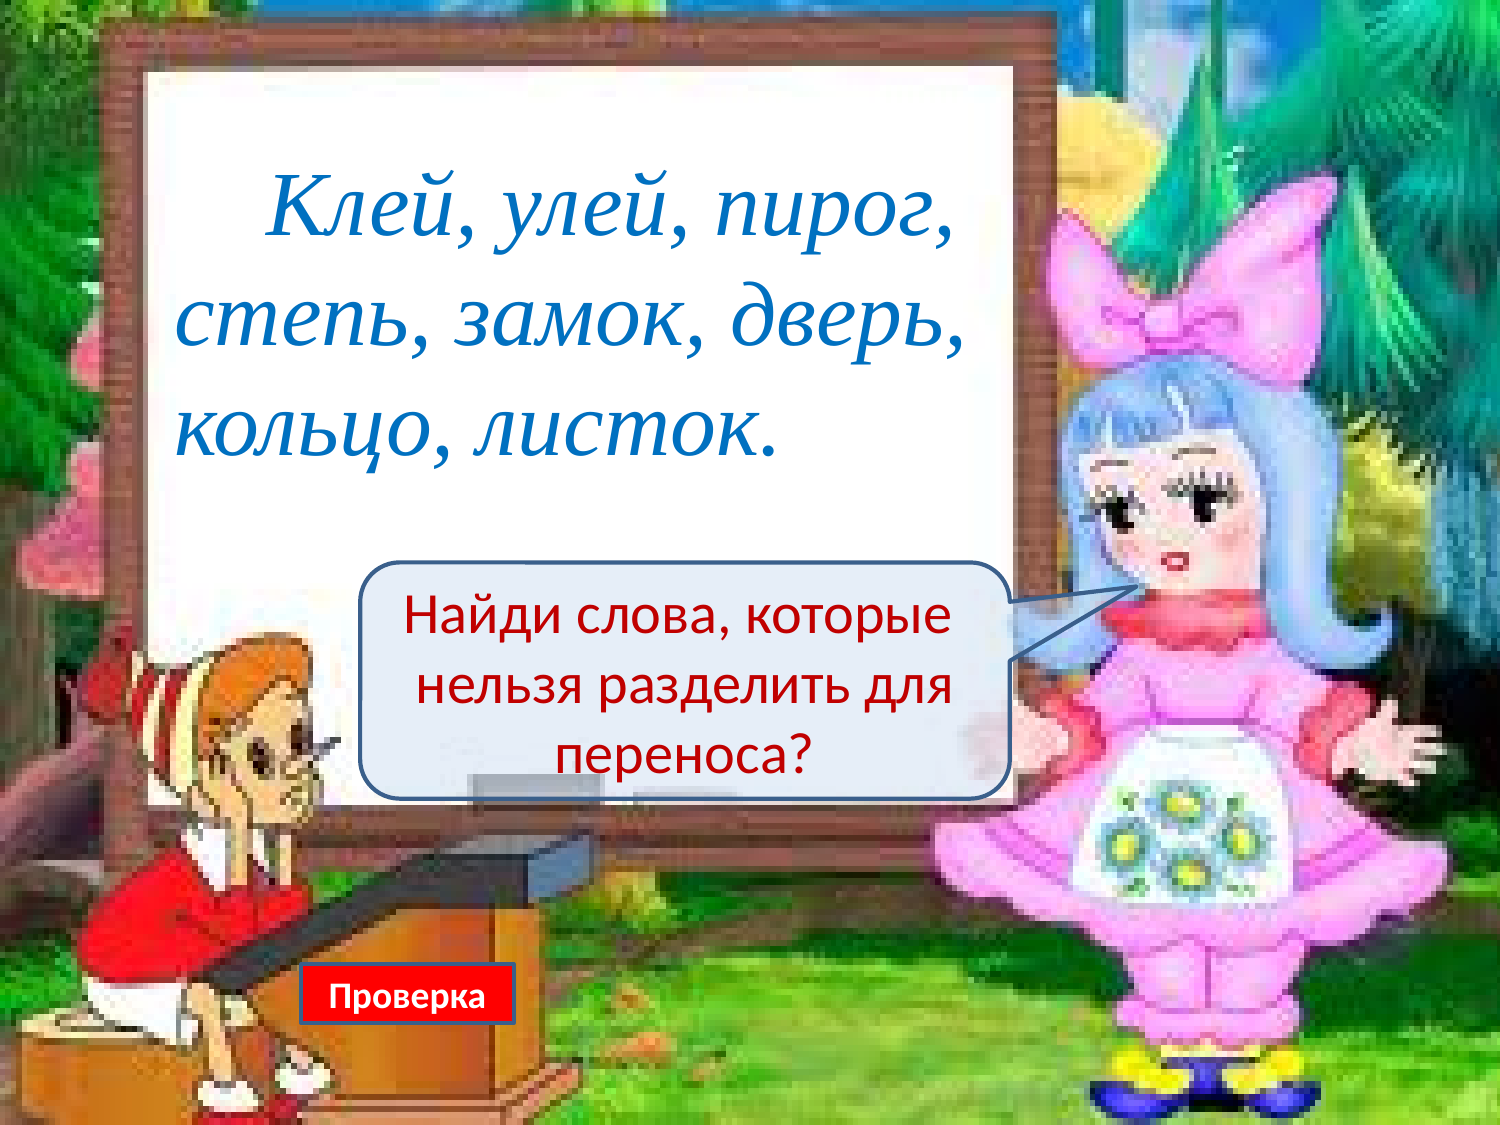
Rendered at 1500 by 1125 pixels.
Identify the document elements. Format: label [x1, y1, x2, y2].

list [0, 0, 1500, 1125]
